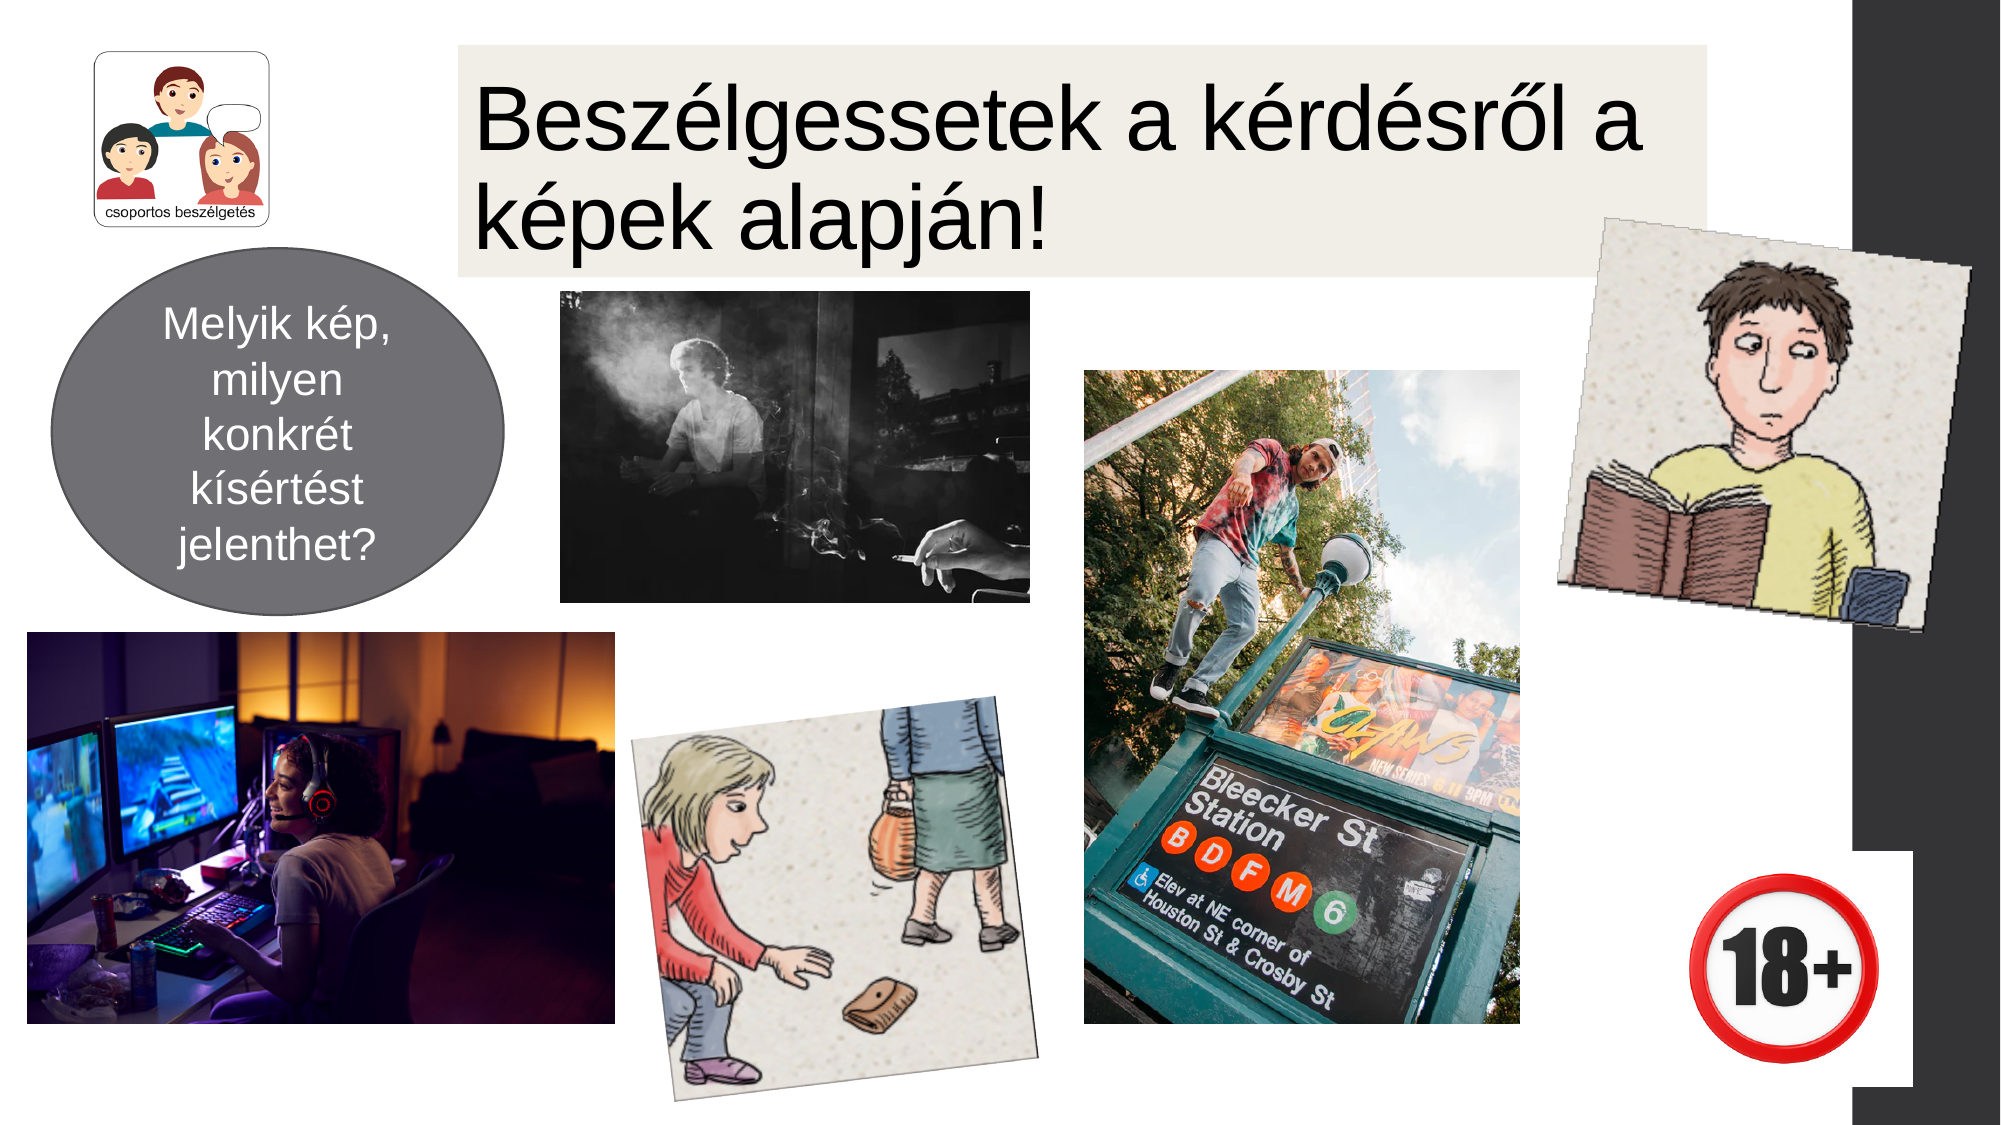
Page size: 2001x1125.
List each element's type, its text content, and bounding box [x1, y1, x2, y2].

text_box Melyik kép, milyen konkrét kísértést jelenthet? [50, 247, 505, 617]
picture [1083, 369, 1520, 1024]
picture [632, 697, 1038, 1101]
picture [559, 290, 1031, 603]
picture [1558, 219, 1972, 633]
picture [1651, 851, 1913, 1087]
title Beszélgessetek a kérdésről a képek alapján! [458, 44, 1708, 278]
picture [87, 44, 279, 235]
picture [27, 632, 616, 1024]
